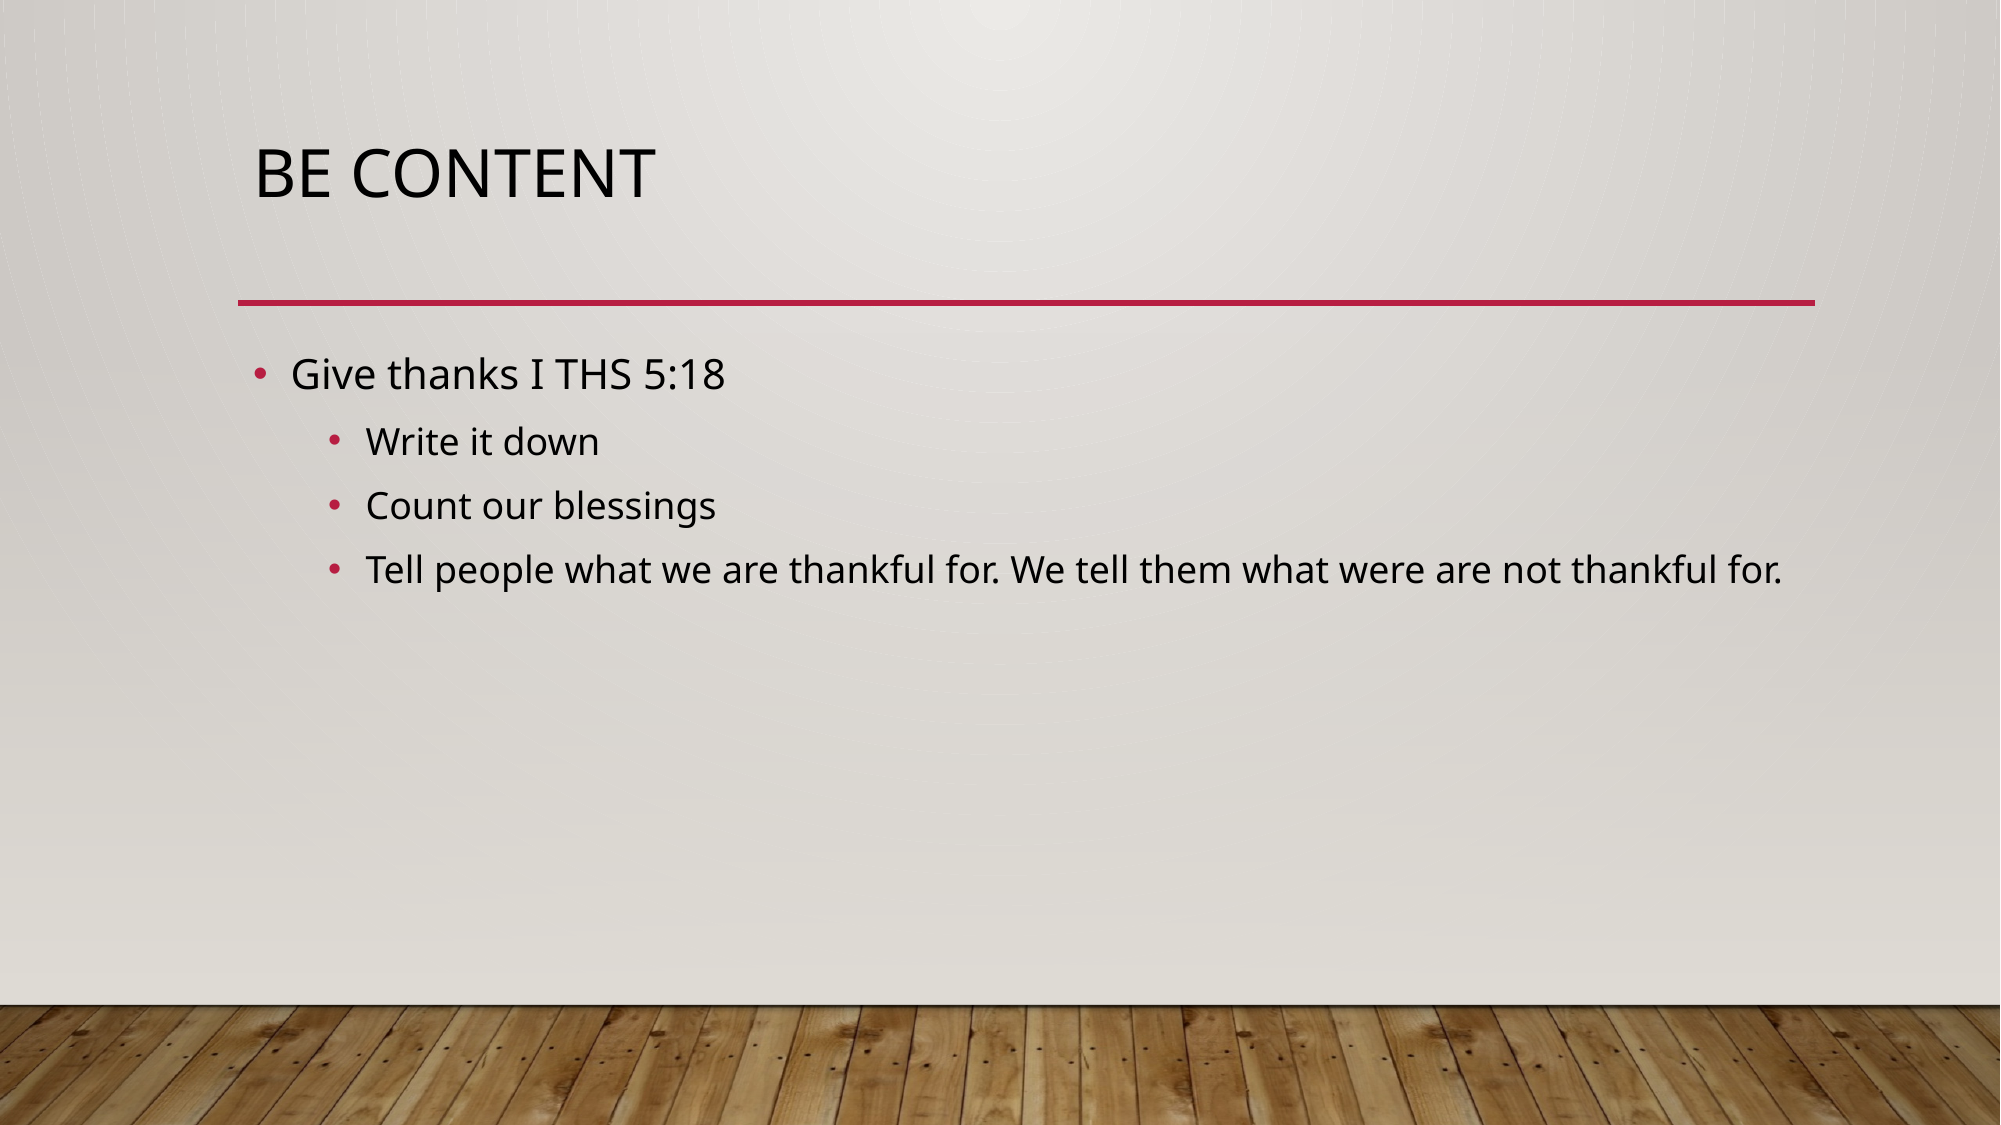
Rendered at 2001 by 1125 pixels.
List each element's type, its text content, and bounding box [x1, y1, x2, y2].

list Give thanks I THS 5:18 Write it down Count our blessings Tell people what we are thankful for. We tell them what were are not thankful for. [238, 330, 1814, 897]
title Be content [238, 131, 1814, 305]
picture [0, 1005, 2000, 1125]
